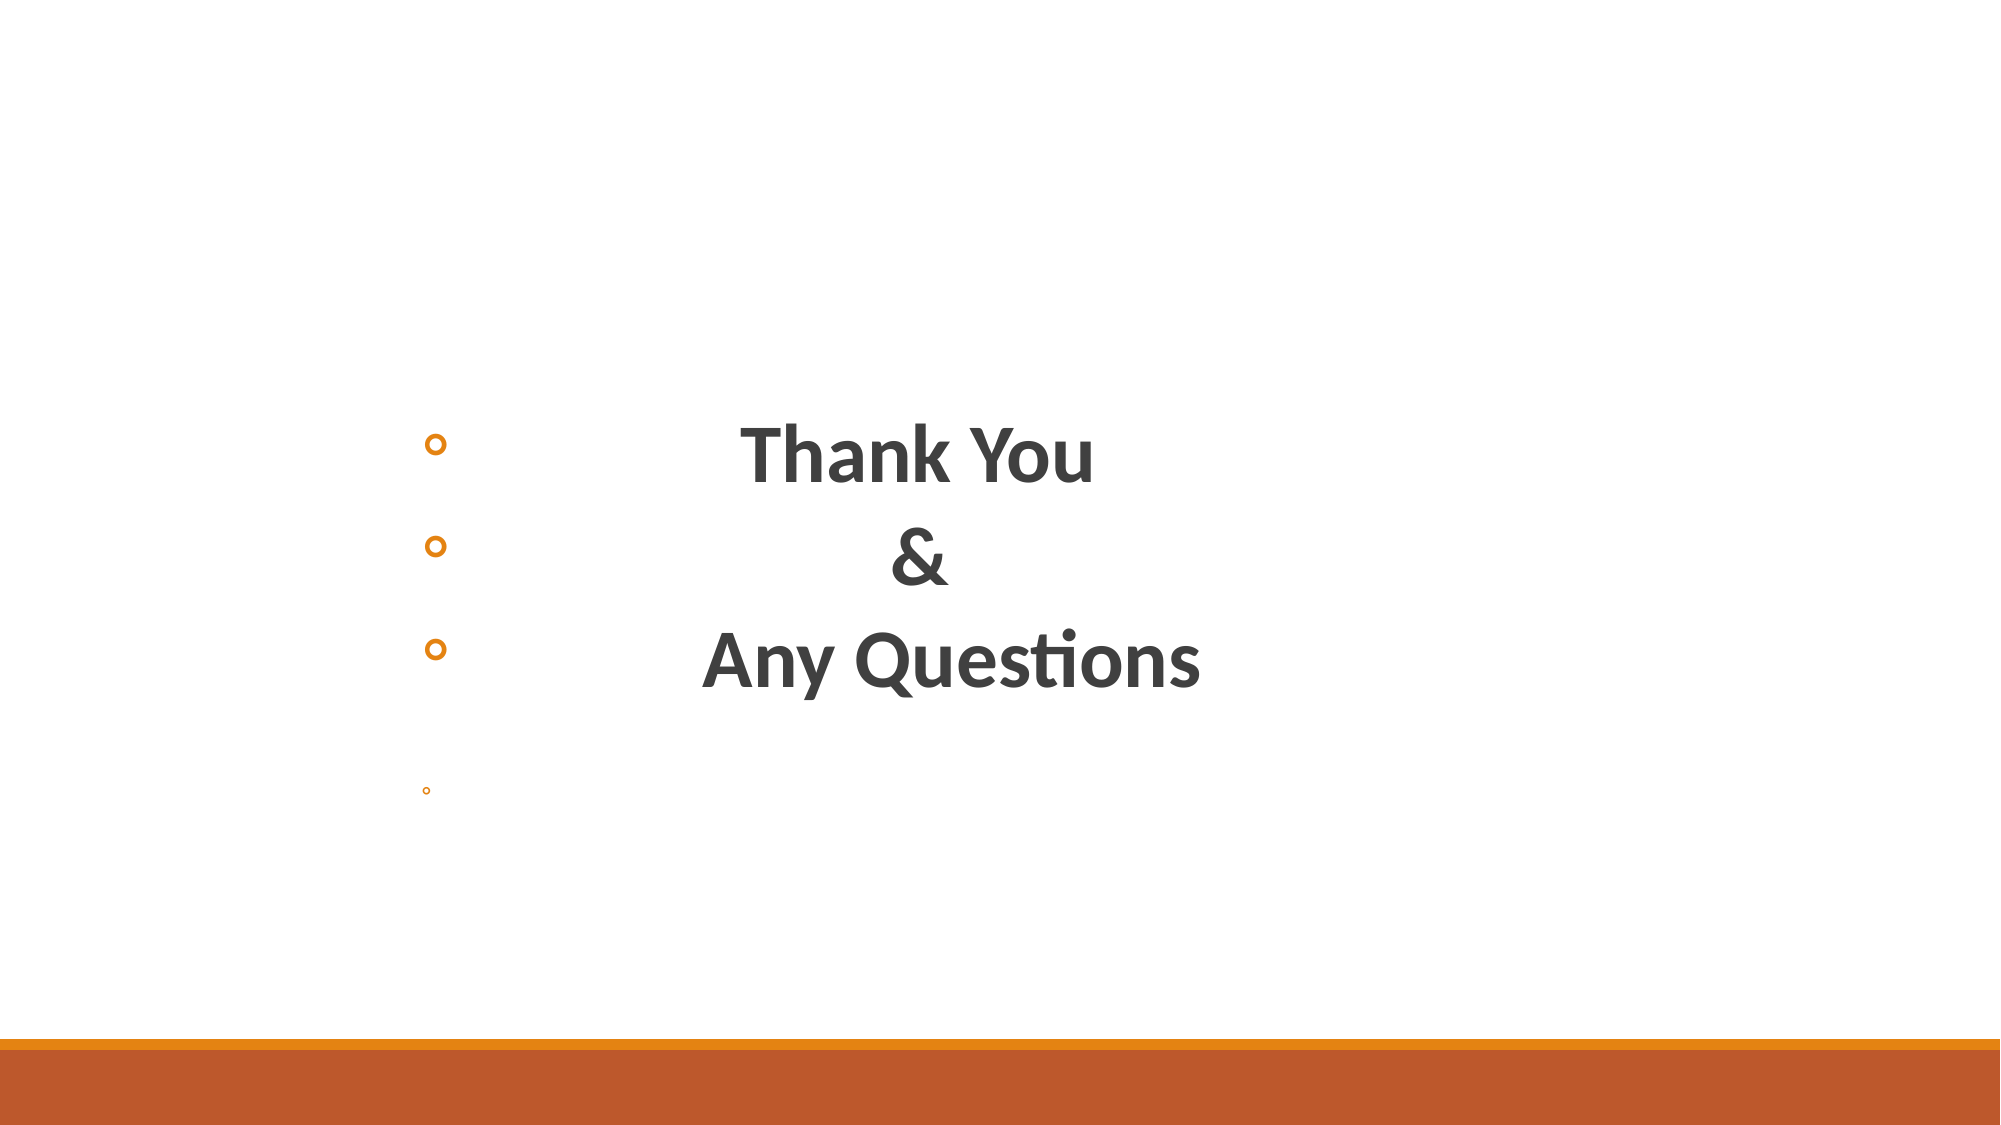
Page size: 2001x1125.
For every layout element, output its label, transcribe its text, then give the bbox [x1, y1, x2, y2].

list Thank You & Any Questions [180, 196, 1830, 963]
